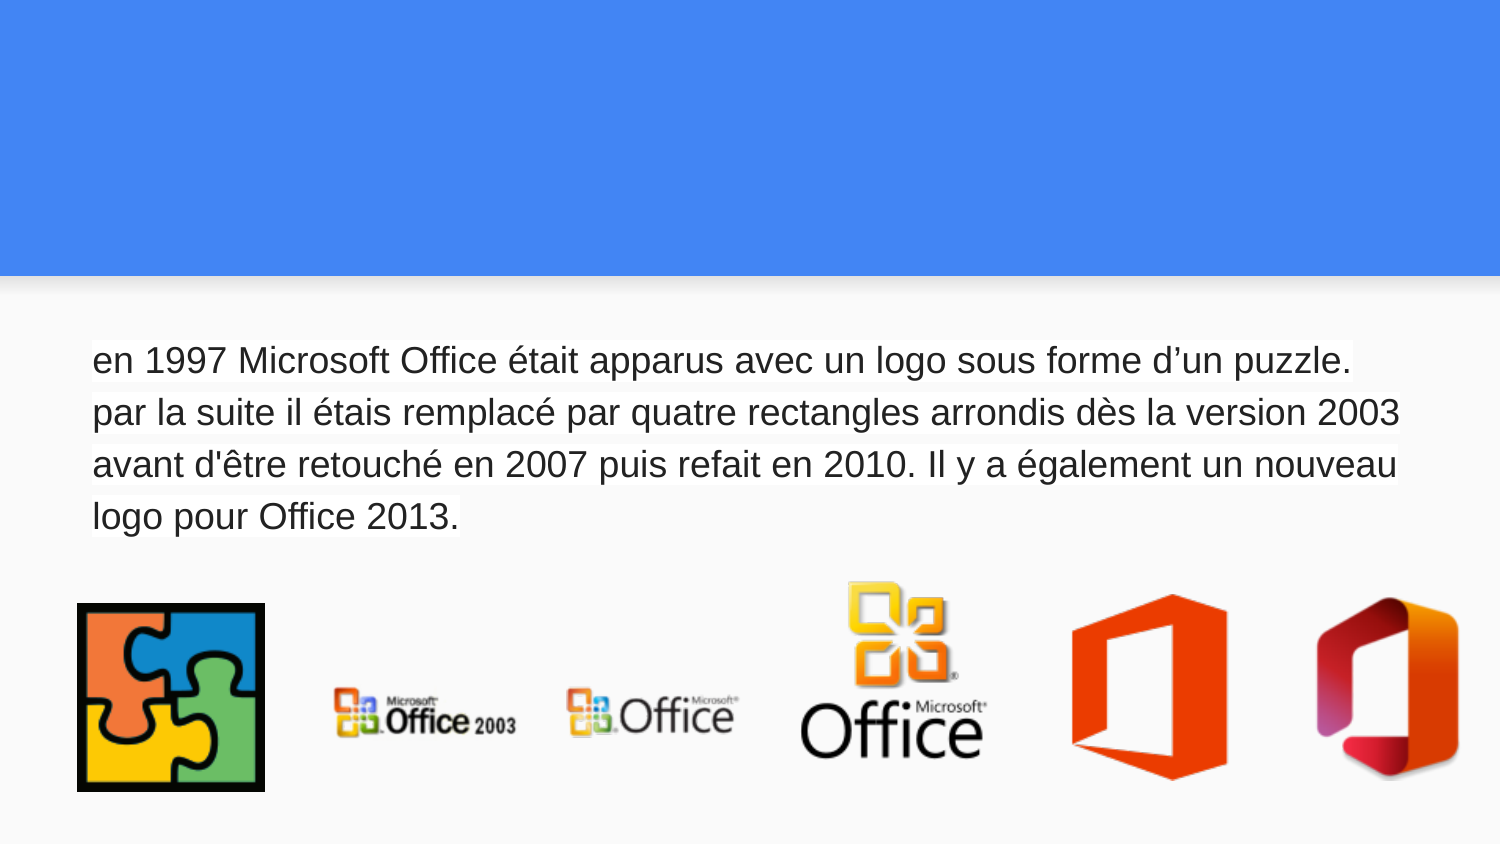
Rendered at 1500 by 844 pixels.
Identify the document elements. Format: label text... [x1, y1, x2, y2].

picture [1071, 592, 1230, 781]
list en 1997 Microsoft Office était apparus avec un logo sous forme d’un puzzle. par la suite il étais remplacé par quatre rectangles arrondis dès la version 2003 avant d'être retouché en 2007 puis refait en 2010. Il y a également un nouveau logo pour Office 2013. [77, 314, 1427, 760]
picture [1294, 592, 1483, 781]
picture [800, 579, 989, 760]
picture [77, 603, 266, 792]
picture [559, 683, 748, 741]
picture [331, 683, 520, 741]
